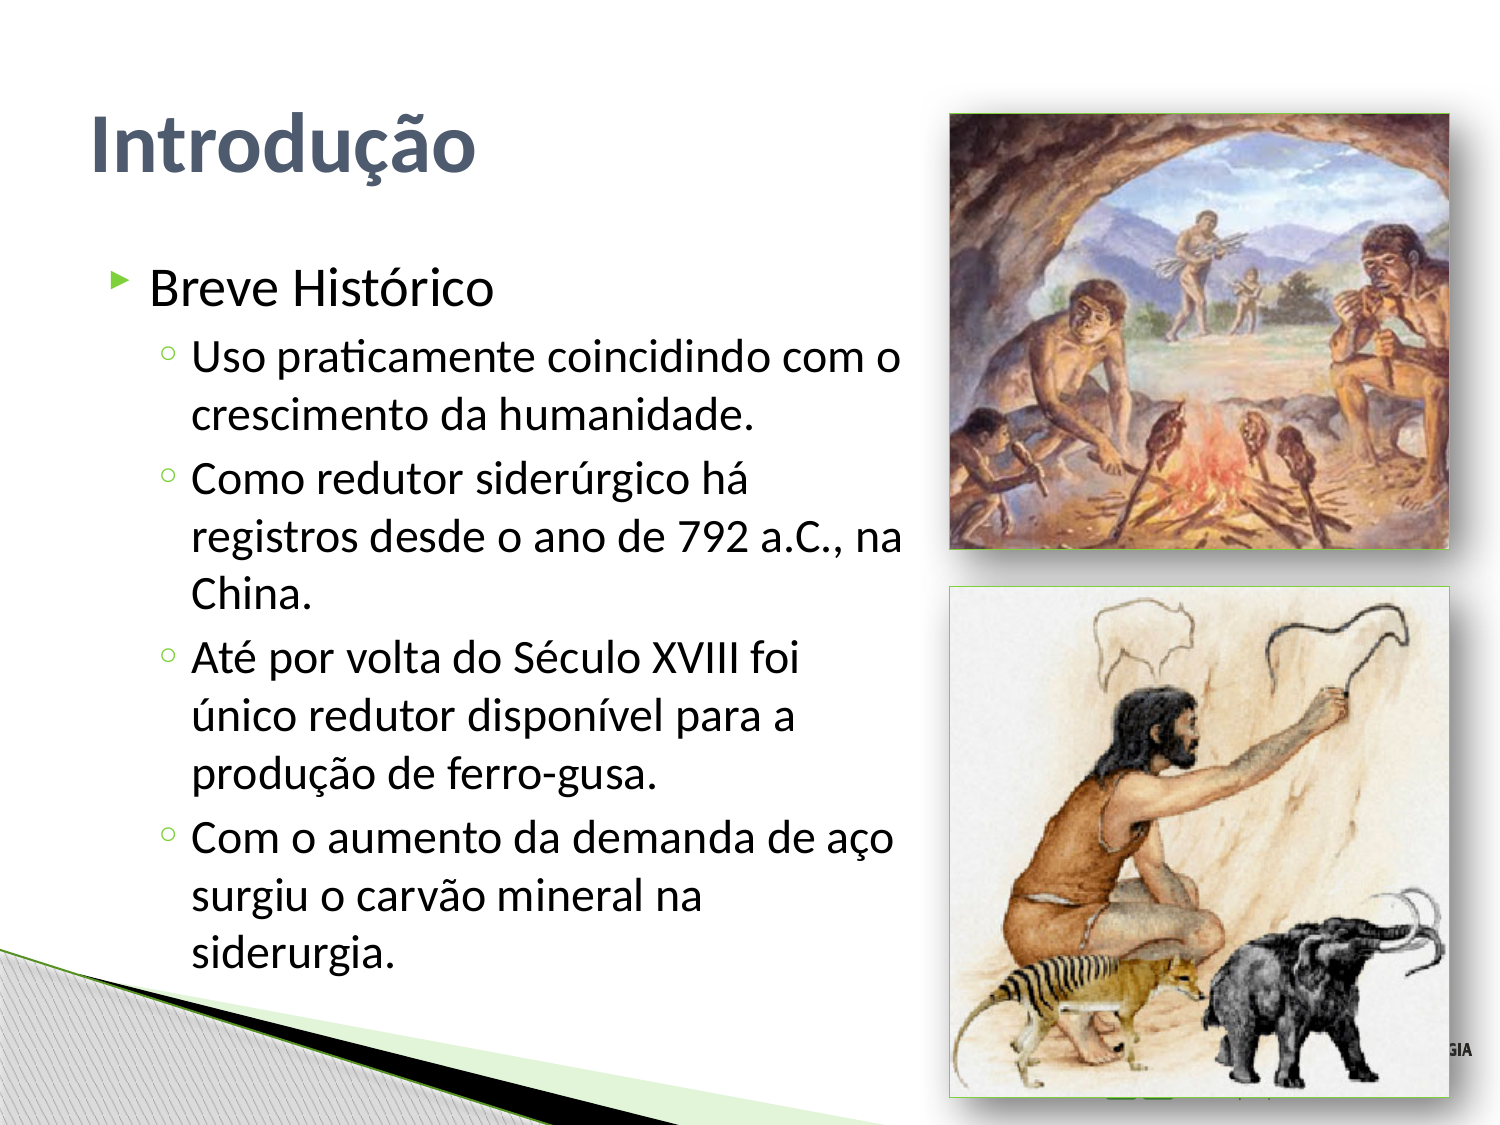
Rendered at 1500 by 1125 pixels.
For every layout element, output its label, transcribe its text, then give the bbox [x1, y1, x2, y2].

picture [949, 113, 1450, 550]
title Introdução [75, 45, 1425, 233]
list Breve Histórico Uso praticamente coincidindo com o crescimento da humanidade. Como redutor siderúrgico há registros desde o ano de 792 a.C., na China. Até por volta do Século XVIII foi único redutor disponível para a produção de ferro-gusa. Com o aumento da demanda de aço surgiu o carvão mineral na siderurgia. [75, 243, 928, 1094]
picture [949, 585, 1450, 1098]
